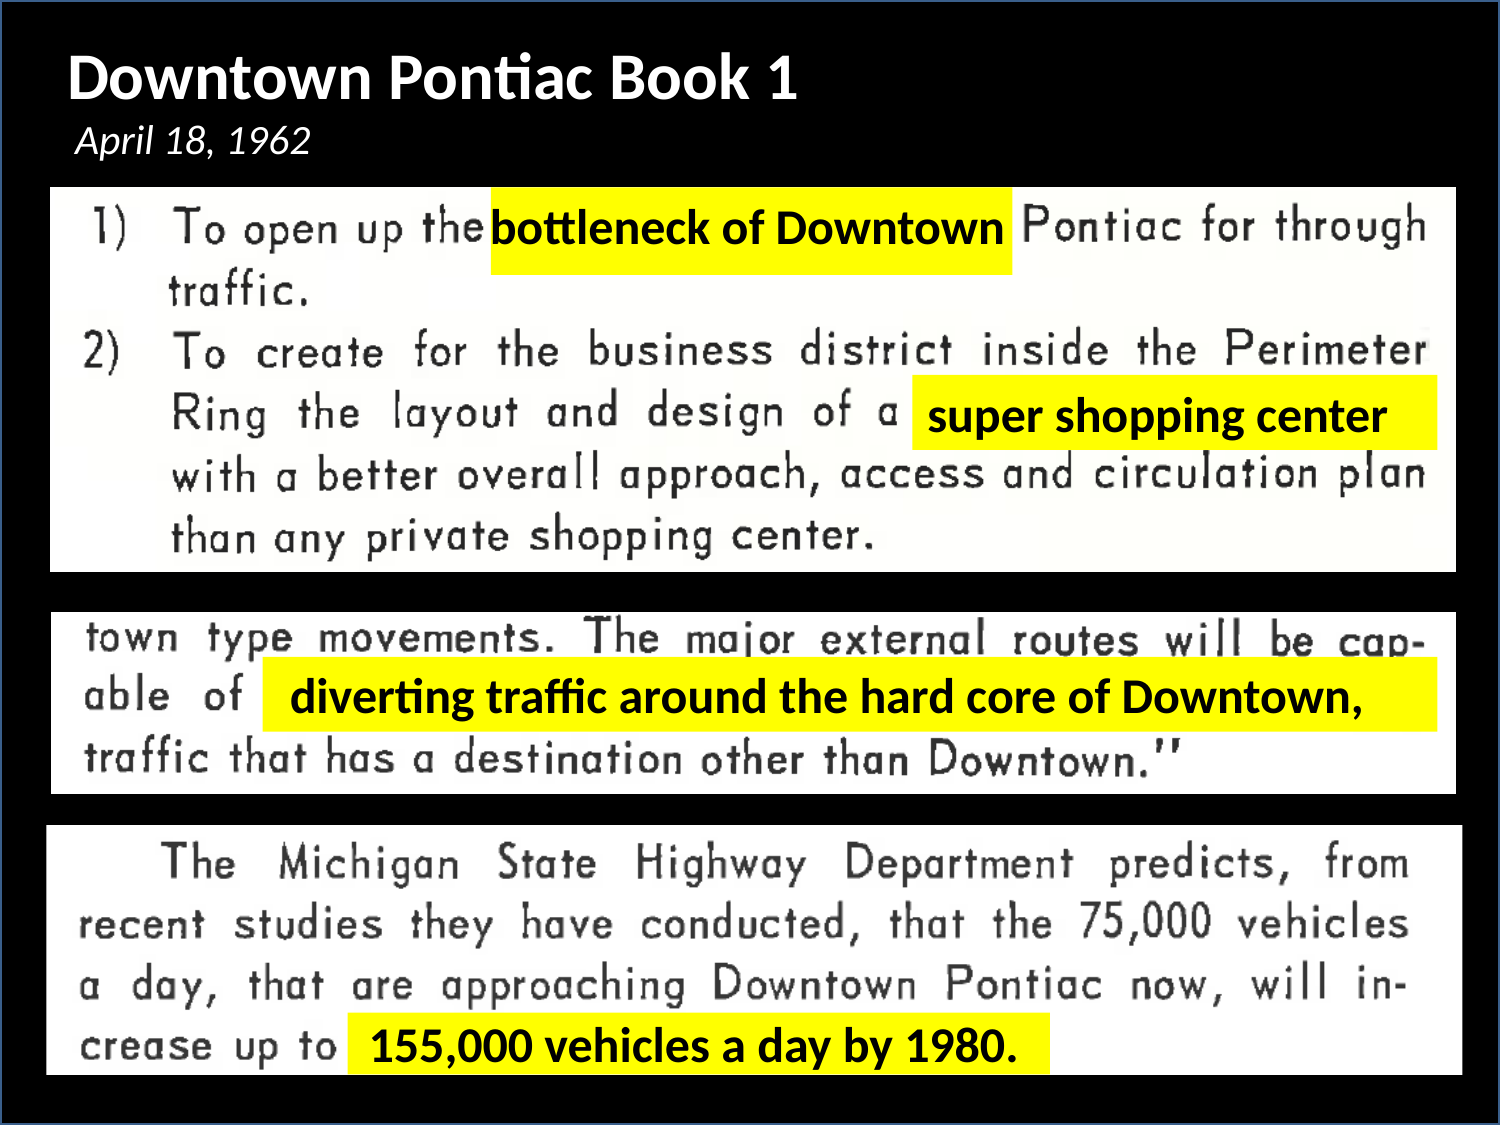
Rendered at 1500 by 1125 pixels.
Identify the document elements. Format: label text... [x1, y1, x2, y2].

text_box Downtown Pontiac Book 1 April 18, 1962 [22, 24, 1475, 198]
text_box [0, 0, 1500, 1125]
picture [49, 187, 1456, 573]
picture [51, 612, 1456, 794]
picture [46, 824, 1463, 1075]
